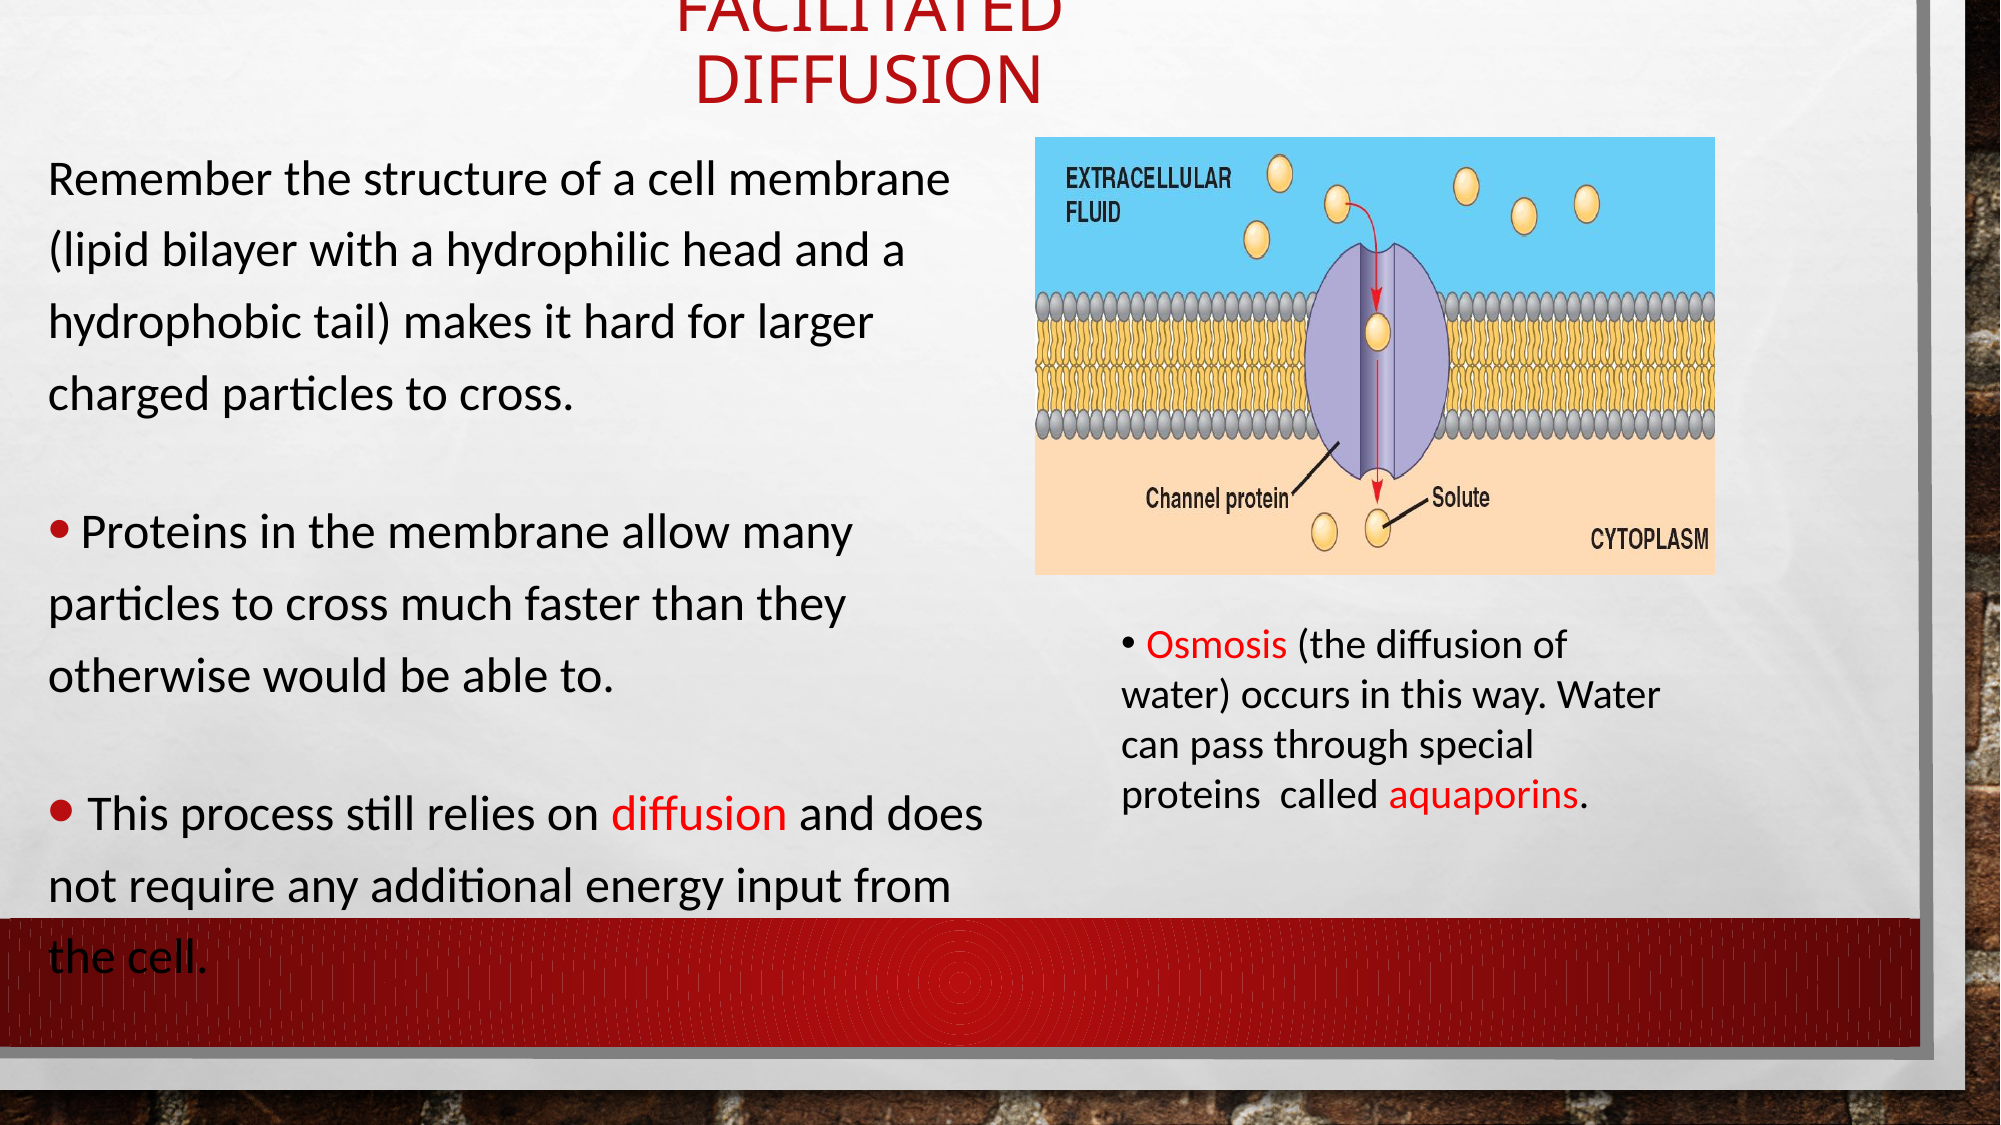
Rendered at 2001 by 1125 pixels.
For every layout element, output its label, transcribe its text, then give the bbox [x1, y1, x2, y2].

text_box Osmosis (the diffusion of water) occurs in this way. Water can pass through special proteins called aquaporins. [1106, 609, 1686, 825]
title Facilitated Diffusion [527, 42, 1213, 126]
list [1035, 136, 1715, 575]
picture [0, 0, 2000, 1125]
list Remember the structure of a cell membrane (lipid bilayer with a hydrophilic head and a hydrophobic tail) makes it hard for larger charged particles to cross. Proteins in the membrane allow many particles to cross much faster than they otherwise would be able to. This process still relies on diffusion and does not require any additional energy input from the cell. [33, 125, 1022, 1083]
